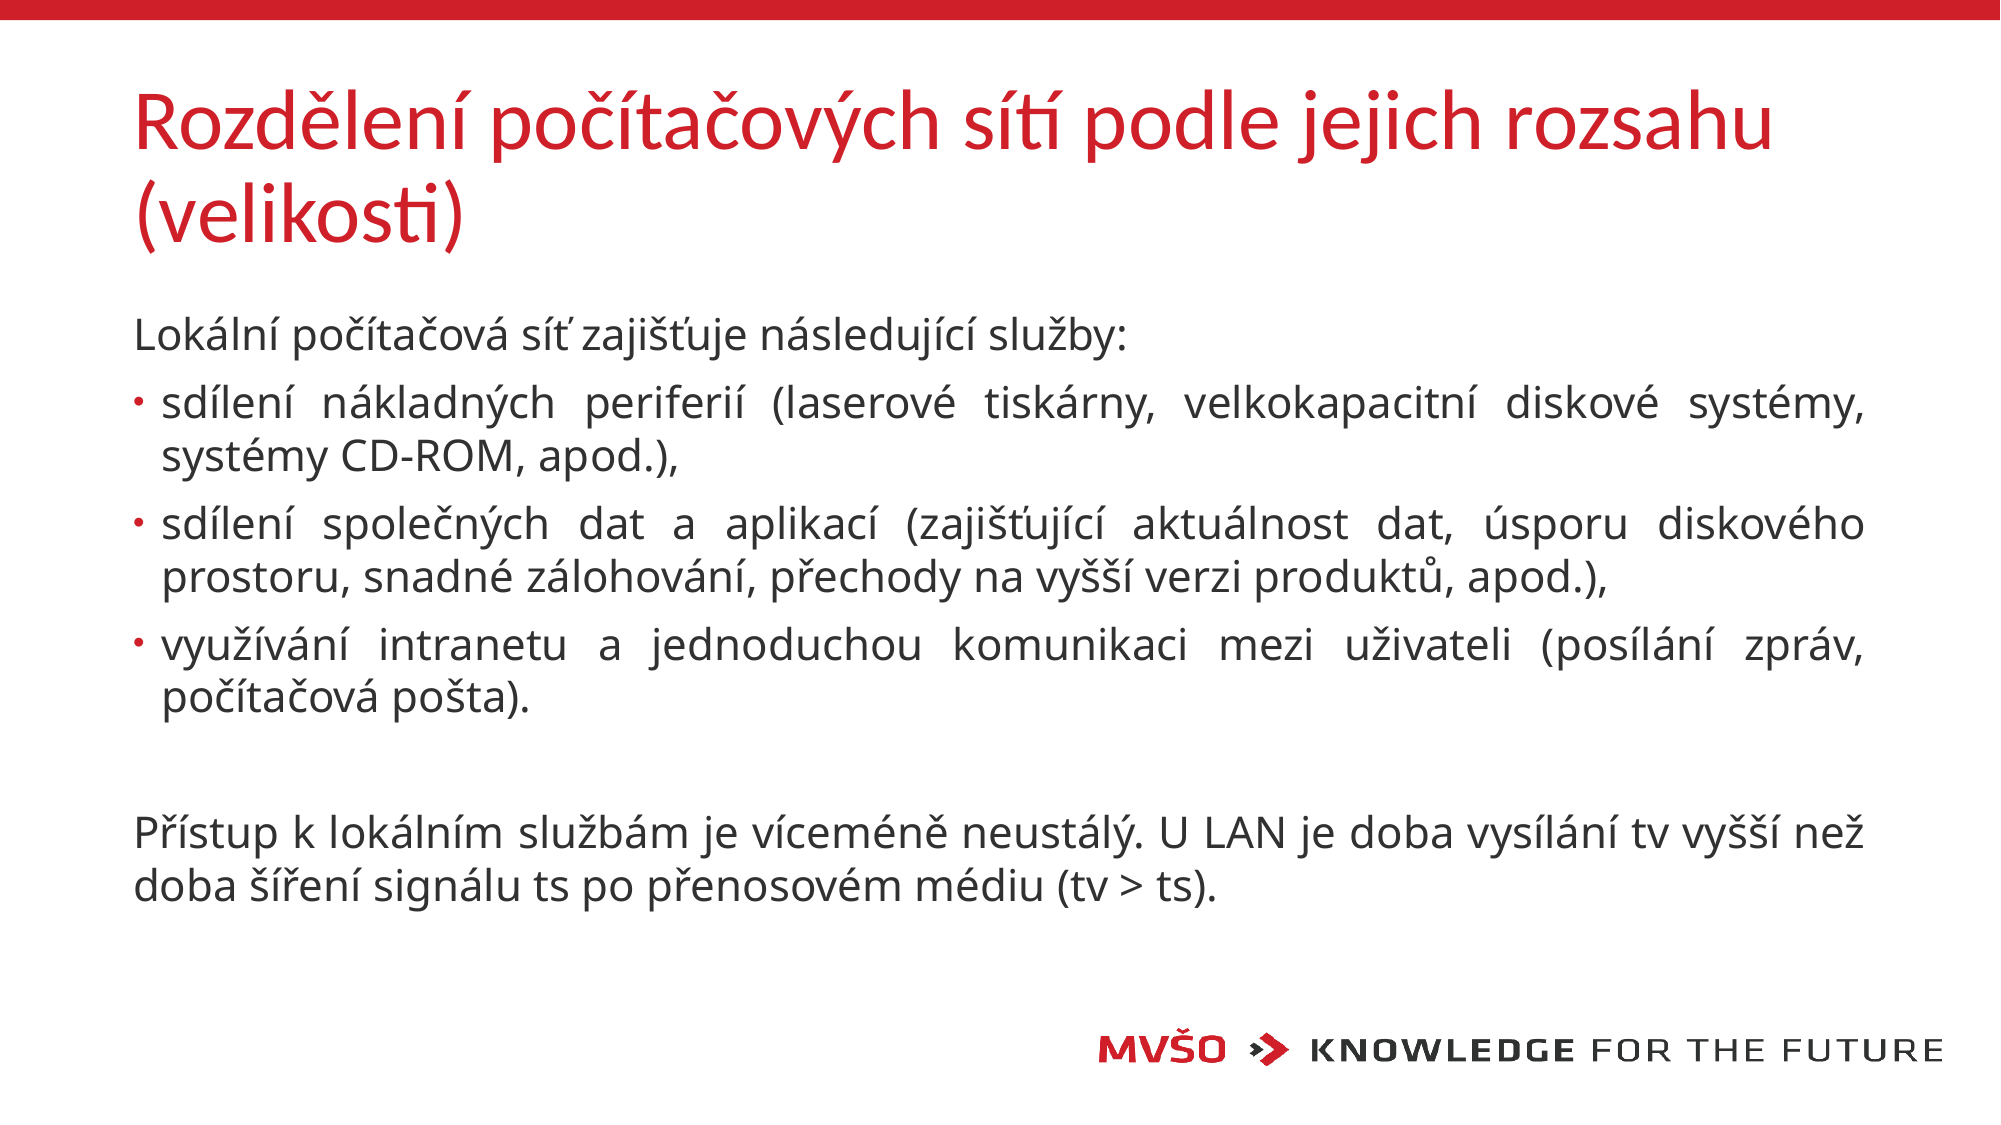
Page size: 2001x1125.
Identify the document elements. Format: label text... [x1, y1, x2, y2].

title Rozdělení počítačových sítí podle jejich rozsahu (velikosti) [118, 59, 1882, 278]
list Lokální počítačová síť zajišťuje následující služby: sdílení nákladných periferií (laserové tiskárny, velkokapacitní diskové systémy, systémy CD-ROM, apod.), sdílení společných dat a aplikací (zajišťující aktuálnost dat, úsporu diskového prostoru, snadné zálohování, přechody na vyšší verzi produktů, apod.), využívání intranetu a jednoduchou komunikaci mezi uživateli (posílání zpráv, počítačová pošta). Přístup k lokálním službám je víceméně neustálý. U LAN je doba vysílání tv vyšší než doba šíření signálu ts po přenosovém médiu (tv > ts). [118, 299, 1882, 969]
picture [1099, 1028, 1942, 1066]
